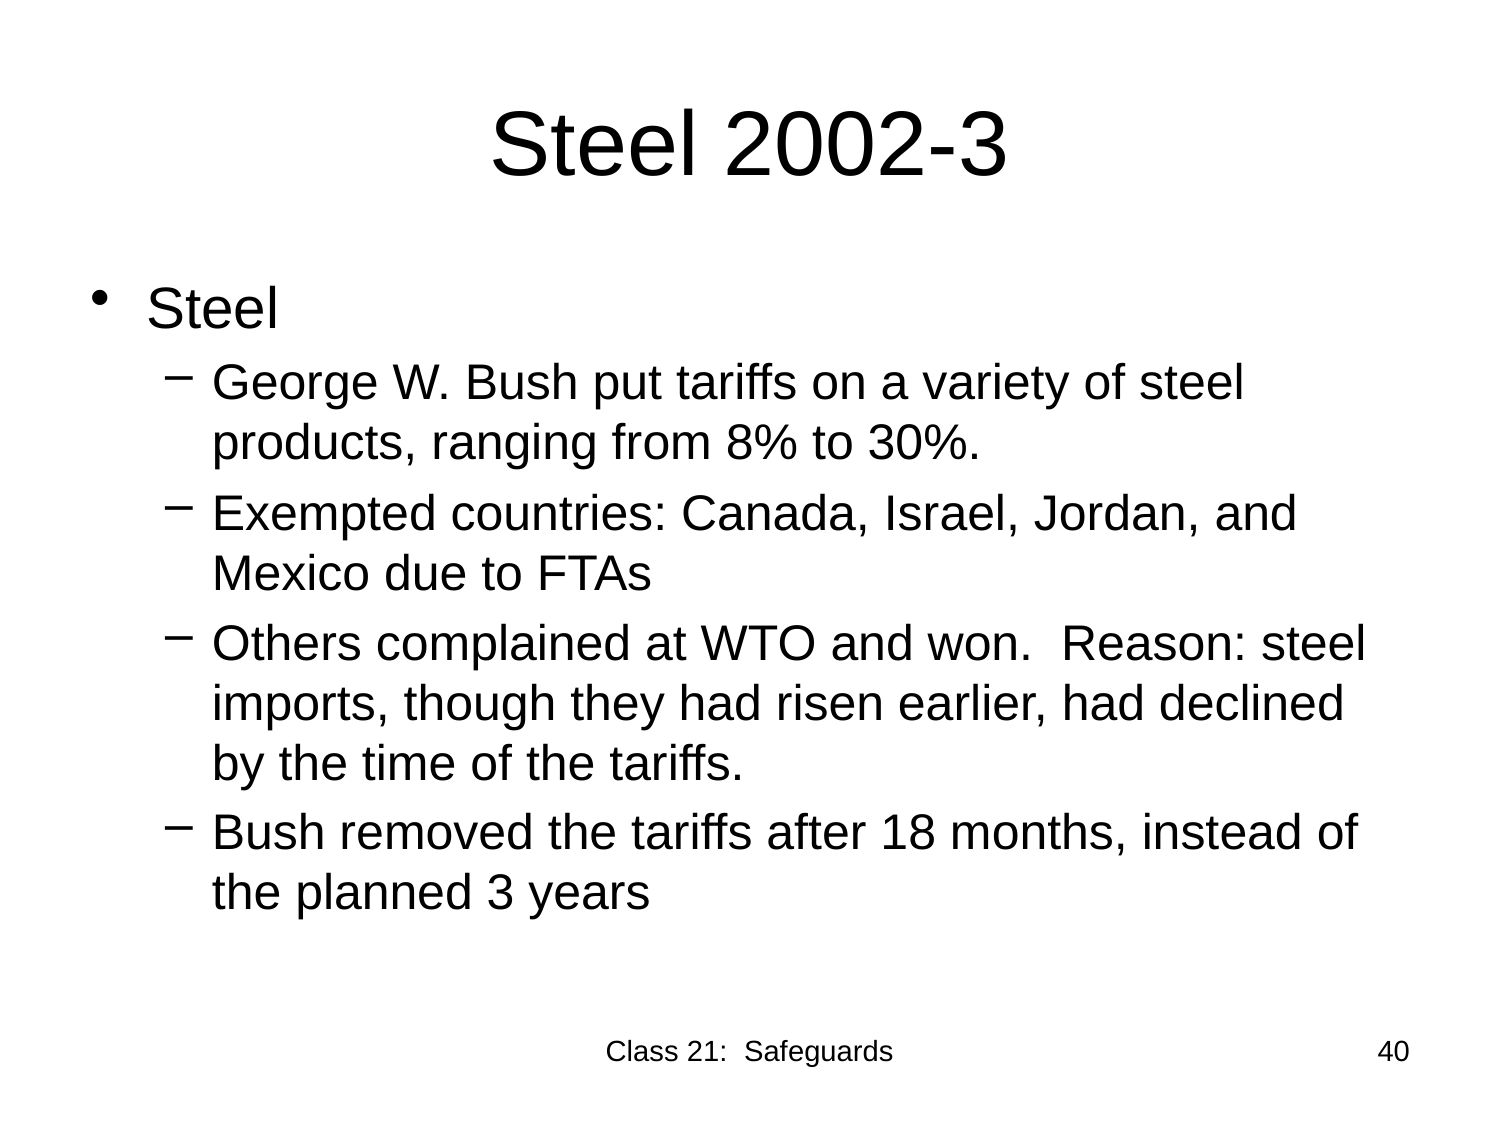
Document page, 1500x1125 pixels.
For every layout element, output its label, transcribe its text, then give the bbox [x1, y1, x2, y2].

title Steel 2002-3 [74, 44, 1426, 233]
list Steel George W. Bush put tariffs on a variety of steel products, ranging from 8% to 30%. Exempted countries: Canada, Israel, Jordan, and Mexico due to FTAs Others complained at WTO and won. Reason: steel imports, though they had risen earlier, had declined by the time of the tariffs. Bush removed the tariffs after 18 months, instead of the planned 3 years [74, 262, 1426, 1006]
footer Class 21: Safeguards [512, 1024, 988, 1103]
slide_number 40 [1074, 1024, 1426, 1103]
